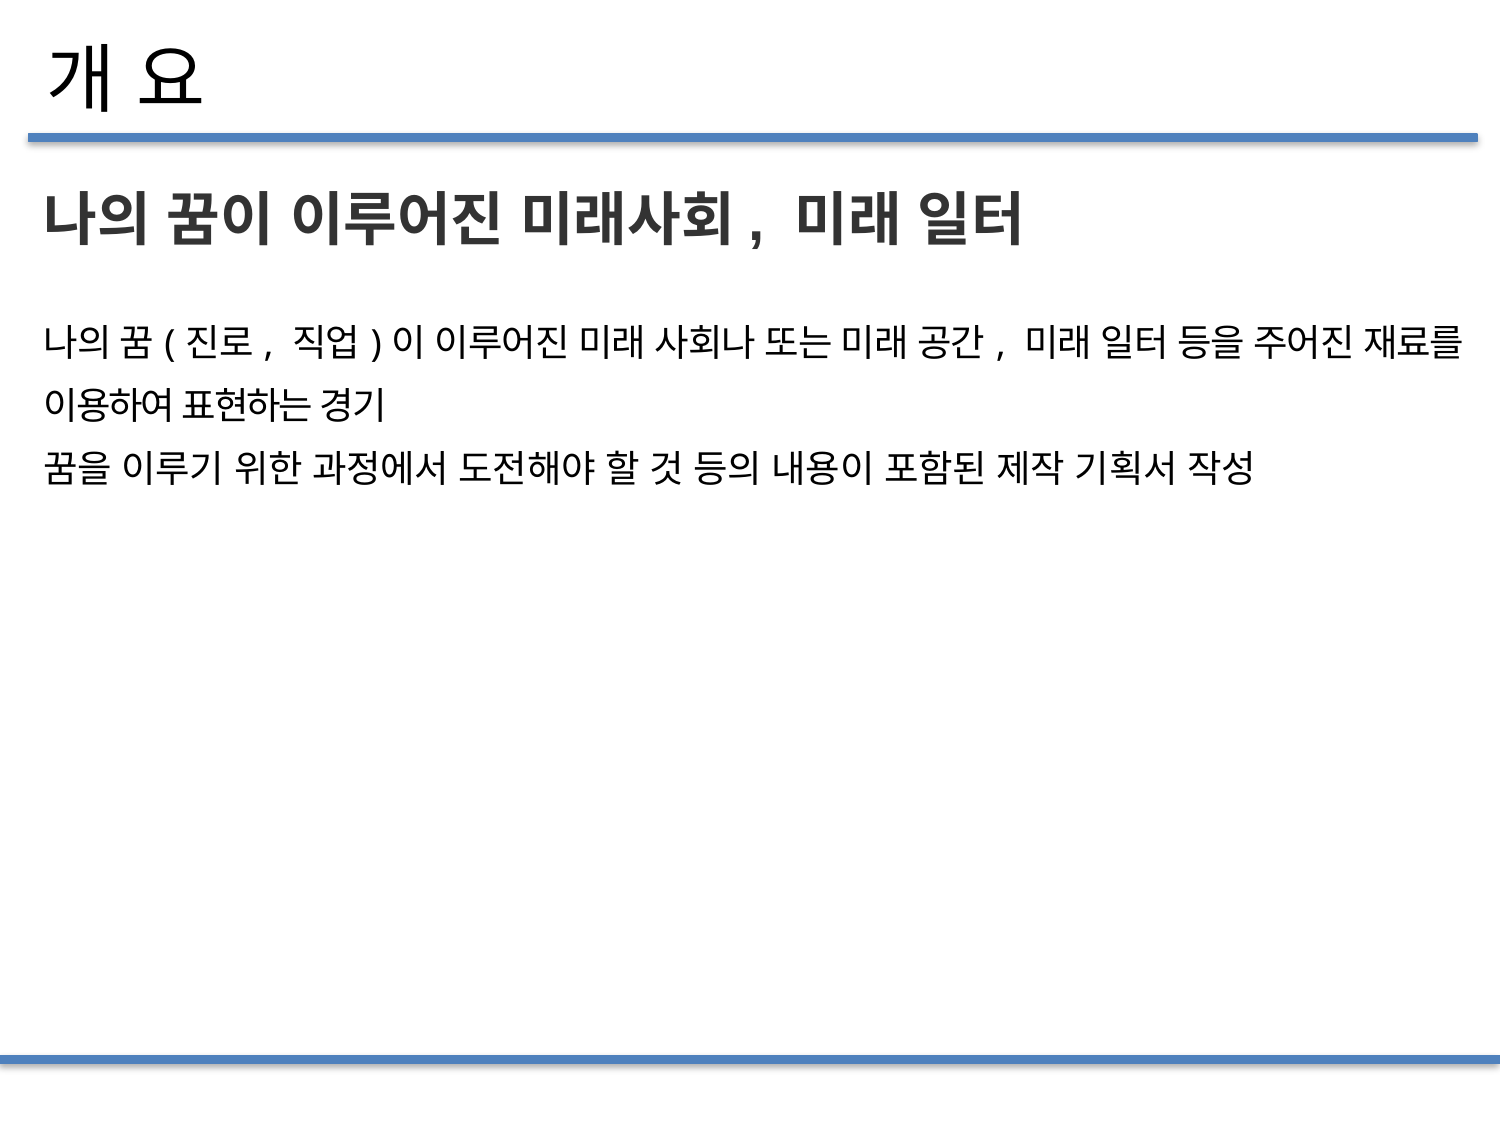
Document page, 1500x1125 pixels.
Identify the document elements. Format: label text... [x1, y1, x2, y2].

text_box 나의 꿈이 이루어진 미래사회, 미래 일터 [28, 174, 1353, 260]
text_box 개 요 [31, 23, 242, 129]
text_box 나의 꿈(진로, 직업)이 이루어진 미래 사회나 또는 미래 공간, 미래 일터 등을 주어진 재료를 이용하여 표현하는 경기 꿈을 이루기 위한 과정에서 도전해야 할 것 등의 내용이 포함된 제작 기획서 작성 [28, 293, 1478, 498]
text_box [28, 133, 1478, 142]
